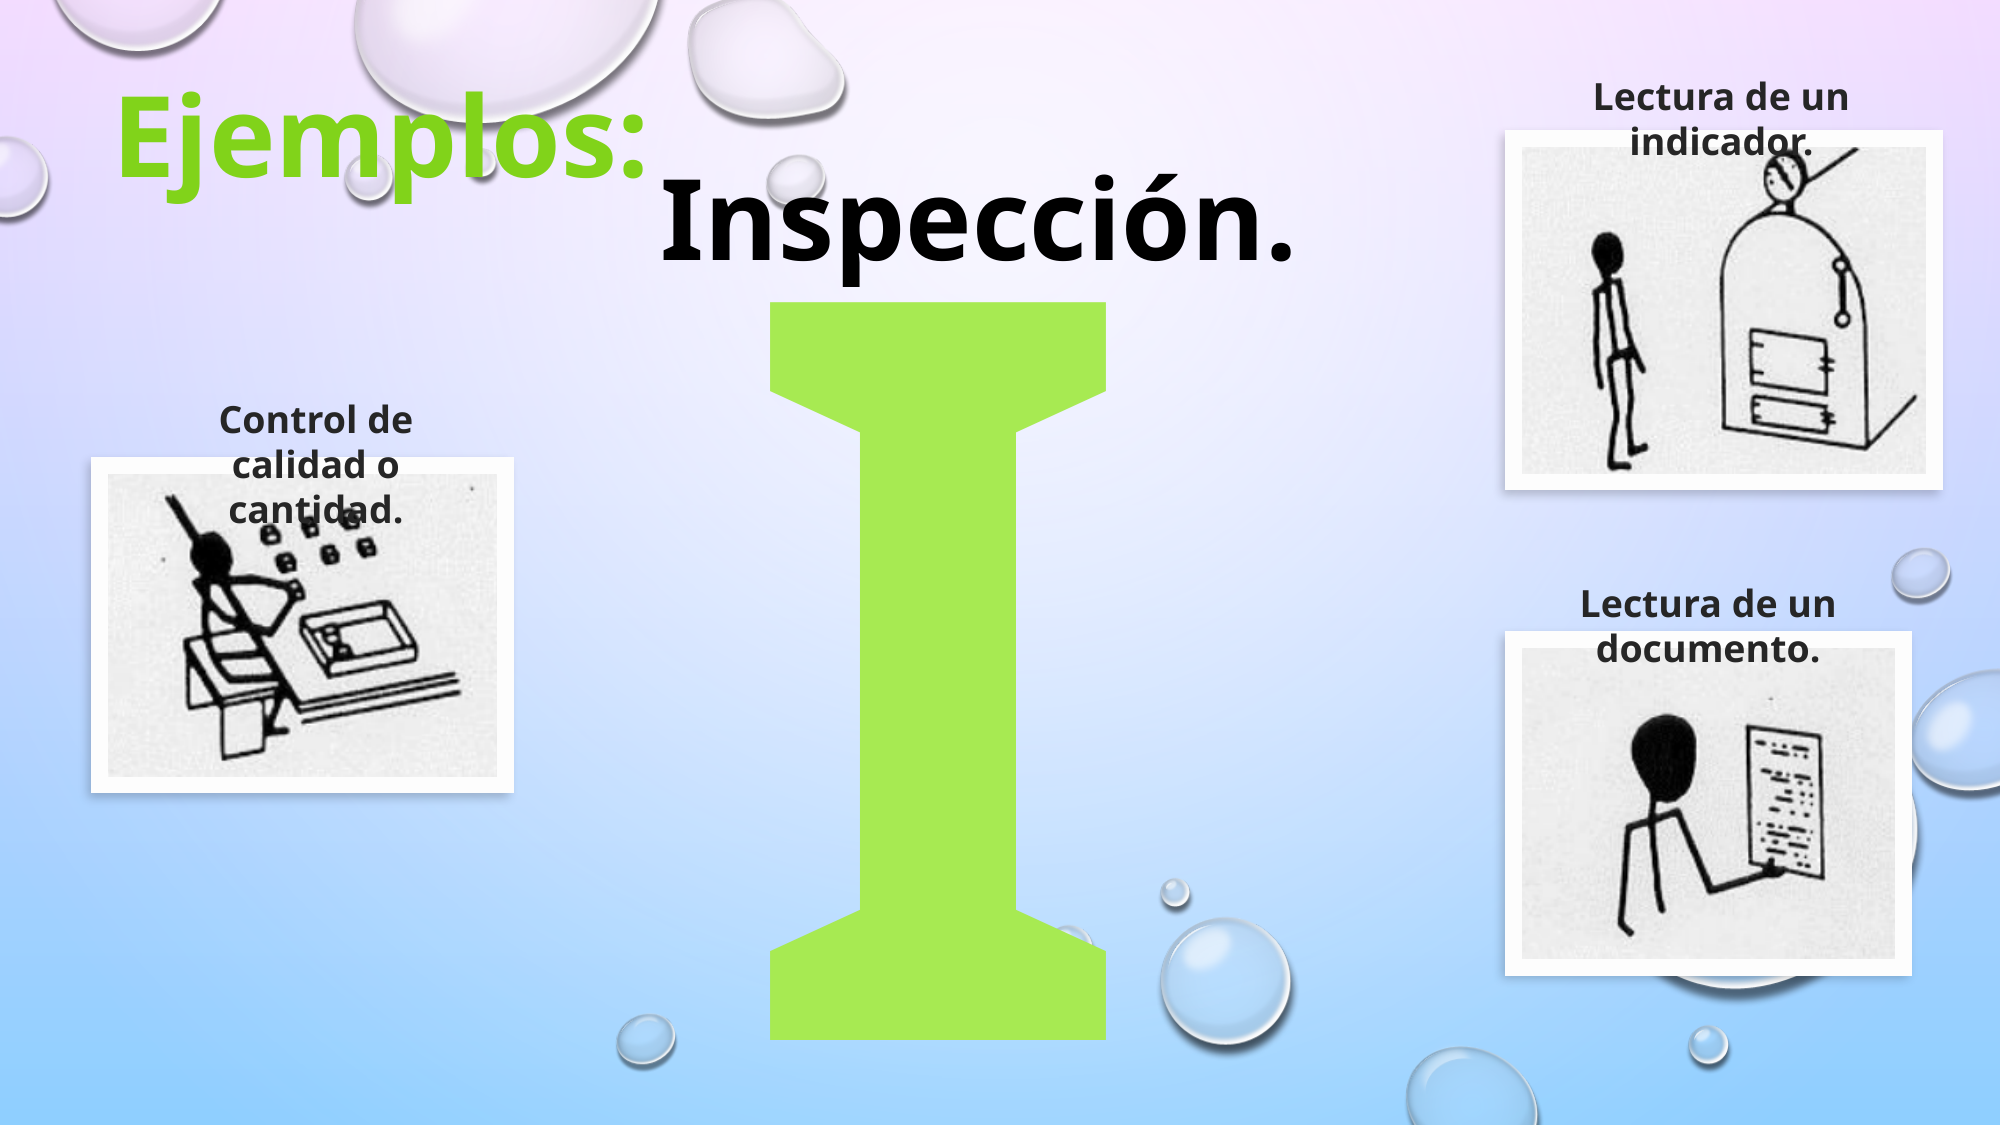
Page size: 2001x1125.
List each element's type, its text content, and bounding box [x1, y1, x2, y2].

picture [1155, 0, 2000, 1125]
text_box Lectura de un indicador. [1548, 65, 1896, 145]
text_box Inspección. [1155, 140, 1313, 291]
text_box Lectura de un documento. [1521, 572, 1896, 647]
text_box I [722, 0, 1155, 1125]
text_box Control de calidad o cantidad. [134, 388, 498, 473]
text_box Ejemplos: [97, 57, 665, 208]
text_box Inspección. [645, 140, 722, 291]
picture [0, 0, 722, 1125]
